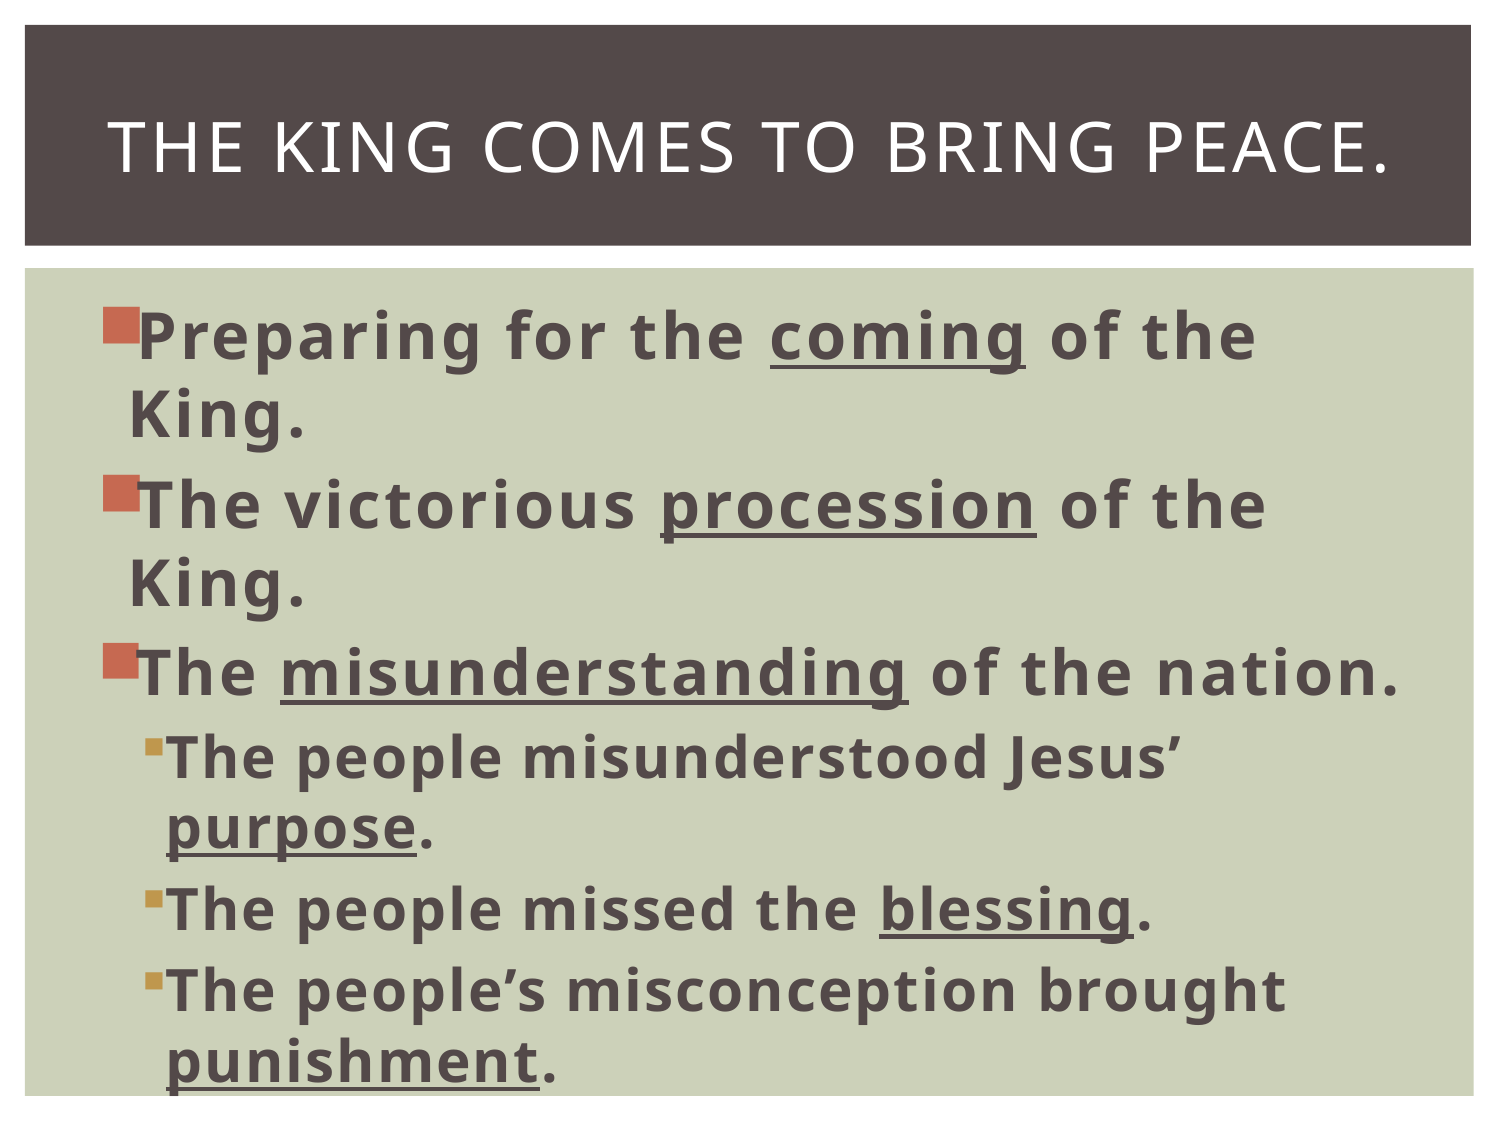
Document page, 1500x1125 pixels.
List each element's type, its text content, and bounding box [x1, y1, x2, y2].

title The King Comes to Bring Peace. [62, 58, 1438, 232]
list Preparing for the coming of the King. The victorious procession of the King. The misunderstanding of the nation. The people misunderstood Jesus’ purpose. The people missed the blessing. The people’s misconception brought punishment. [75, 287, 1463, 1113]
